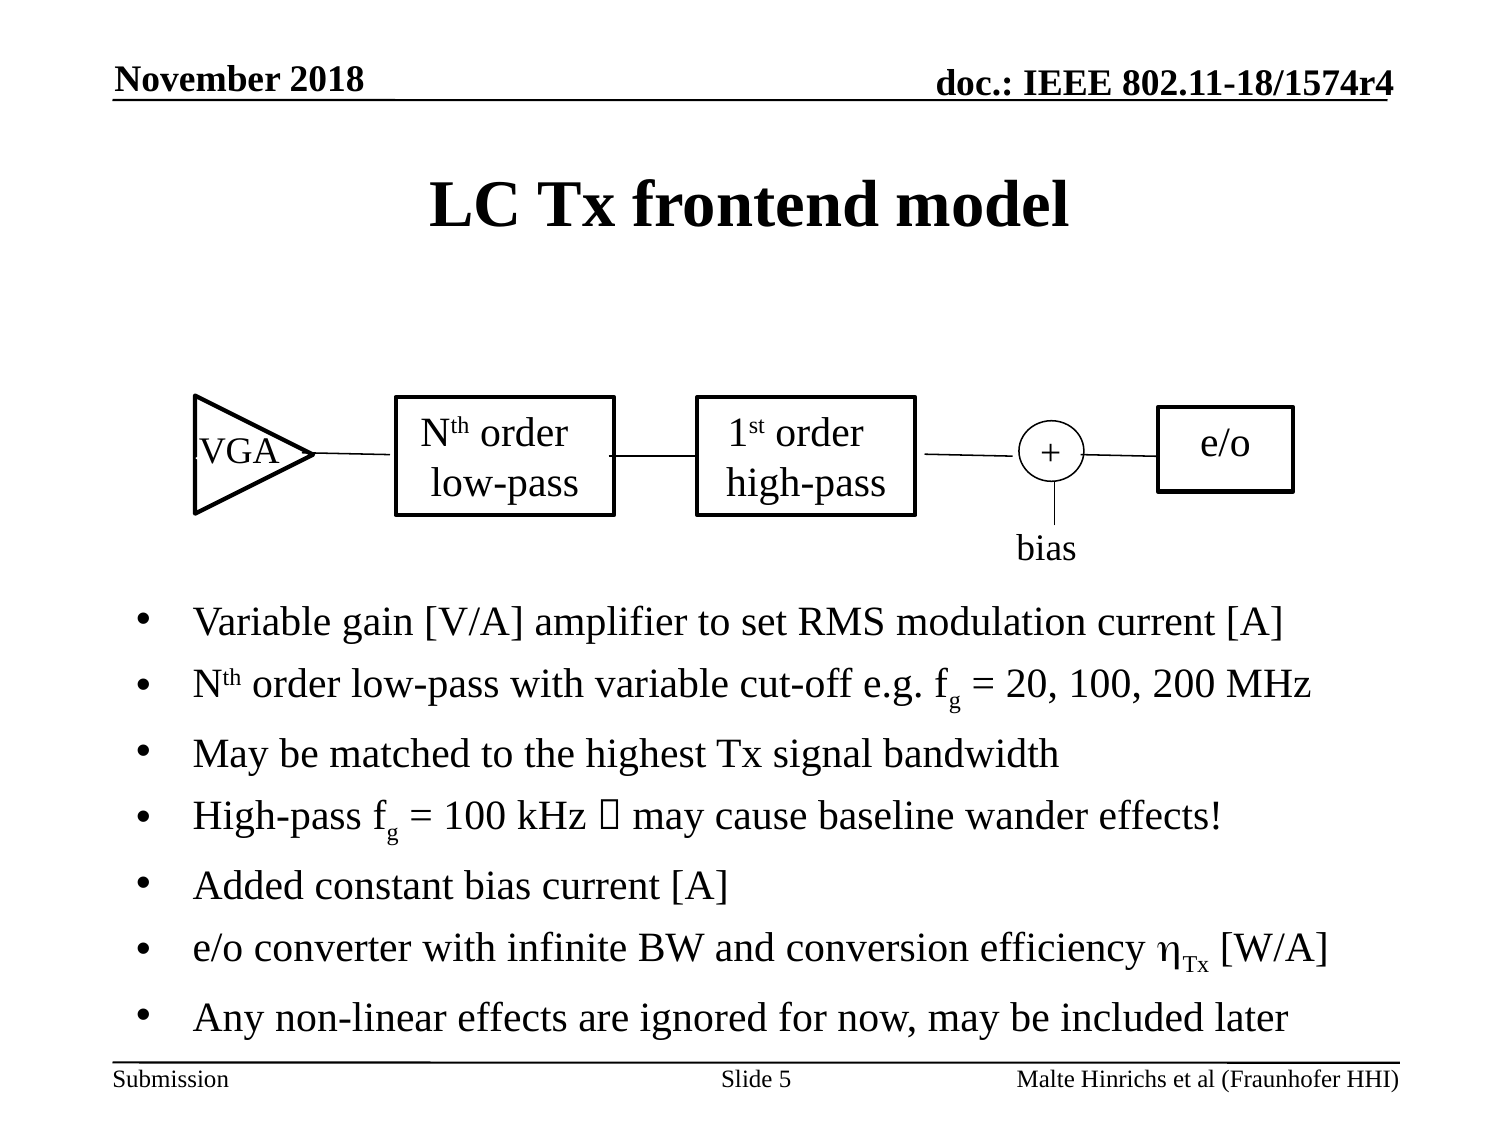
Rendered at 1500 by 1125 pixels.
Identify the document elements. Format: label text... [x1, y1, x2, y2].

text_box [1018, 433, 1025, 469]
text_box e/o [1156, 405, 1295, 494]
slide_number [114, 54, 493, 100]
slide_number Slide 5 [712, 1061, 800, 1123]
text_box VG [295, 443, 311, 467]
text_box Variable gain [V/A] amplifier to set RMS modulation current [A] Nth order low-pass with variable cut-off e.g. fg = 20, 100, 200 MHz May be matched to the highest Tx signal bandwidth High-pass fg = 100 kHz  may cause baseline wander effects! Added constant bias current [A] e/o converter with infinite BW and conversion efficiency hTx [W/A] Any non-linear effects are ignored for now, may be included later [121, 586, 1433, 1030]
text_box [924, 453, 1013, 457]
text_box bias [1001, 515, 1092, 575]
text_box VG [192, 393, 247, 419]
text_box VGA [183, 419, 295, 479]
footer Malte Hinrichs et al (Fraunhofer HHI) [900, 1061, 1400, 1093]
text_box VG [192, 479, 270, 516]
text_box Nth order low-pass [394, 395, 616, 517]
text_box + [1025, 420, 1077, 481]
text_box 1st order high-pass [695, 395, 917, 517]
text_box [1077, 432, 1084, 457]
title LC Tx frontend model [112, 112, 1388, 288]
